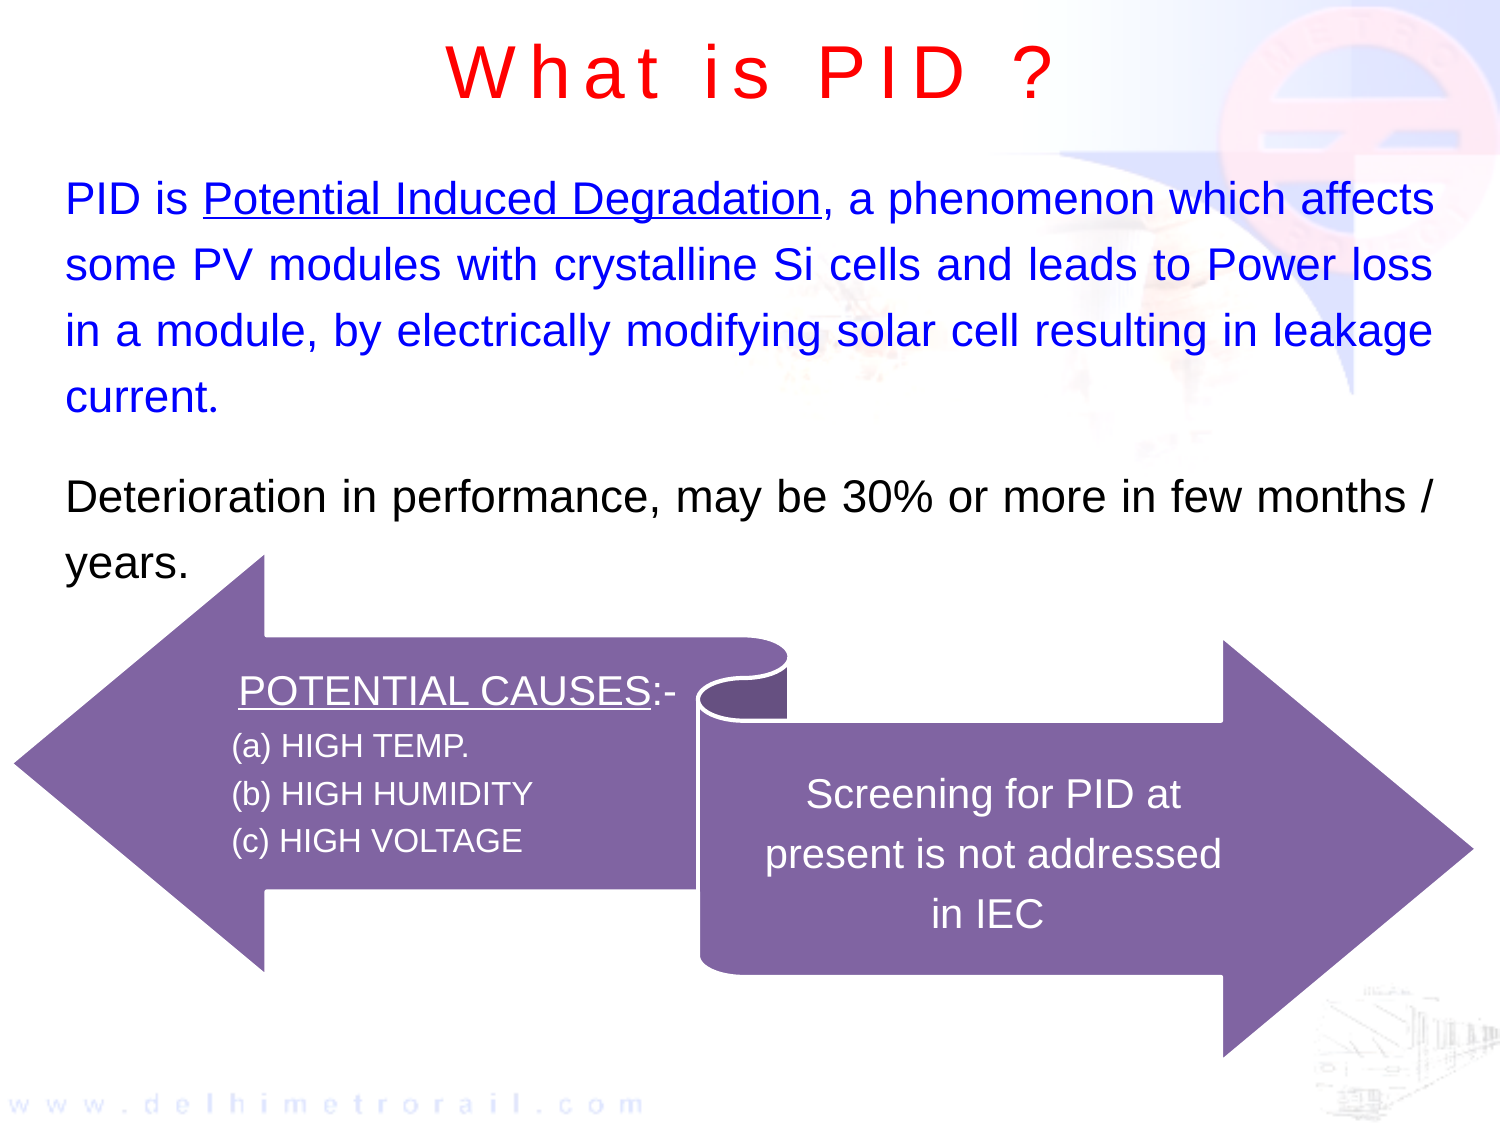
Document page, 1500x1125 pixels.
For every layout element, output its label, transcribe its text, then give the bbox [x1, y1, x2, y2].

title What is PID ? [75, 12, 1425, 125]
list PID is Potential Induced Degradation, a phenomenon which affects some PV modules with crystalline Si cells and leads to Power loss in a module, by electrically modifying solar cell resulting in leakage current. Deterioration in performance, may be 30% or more in few months / years. [50, 149, 1450, 625]
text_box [87, 549, 1401, 1063]
